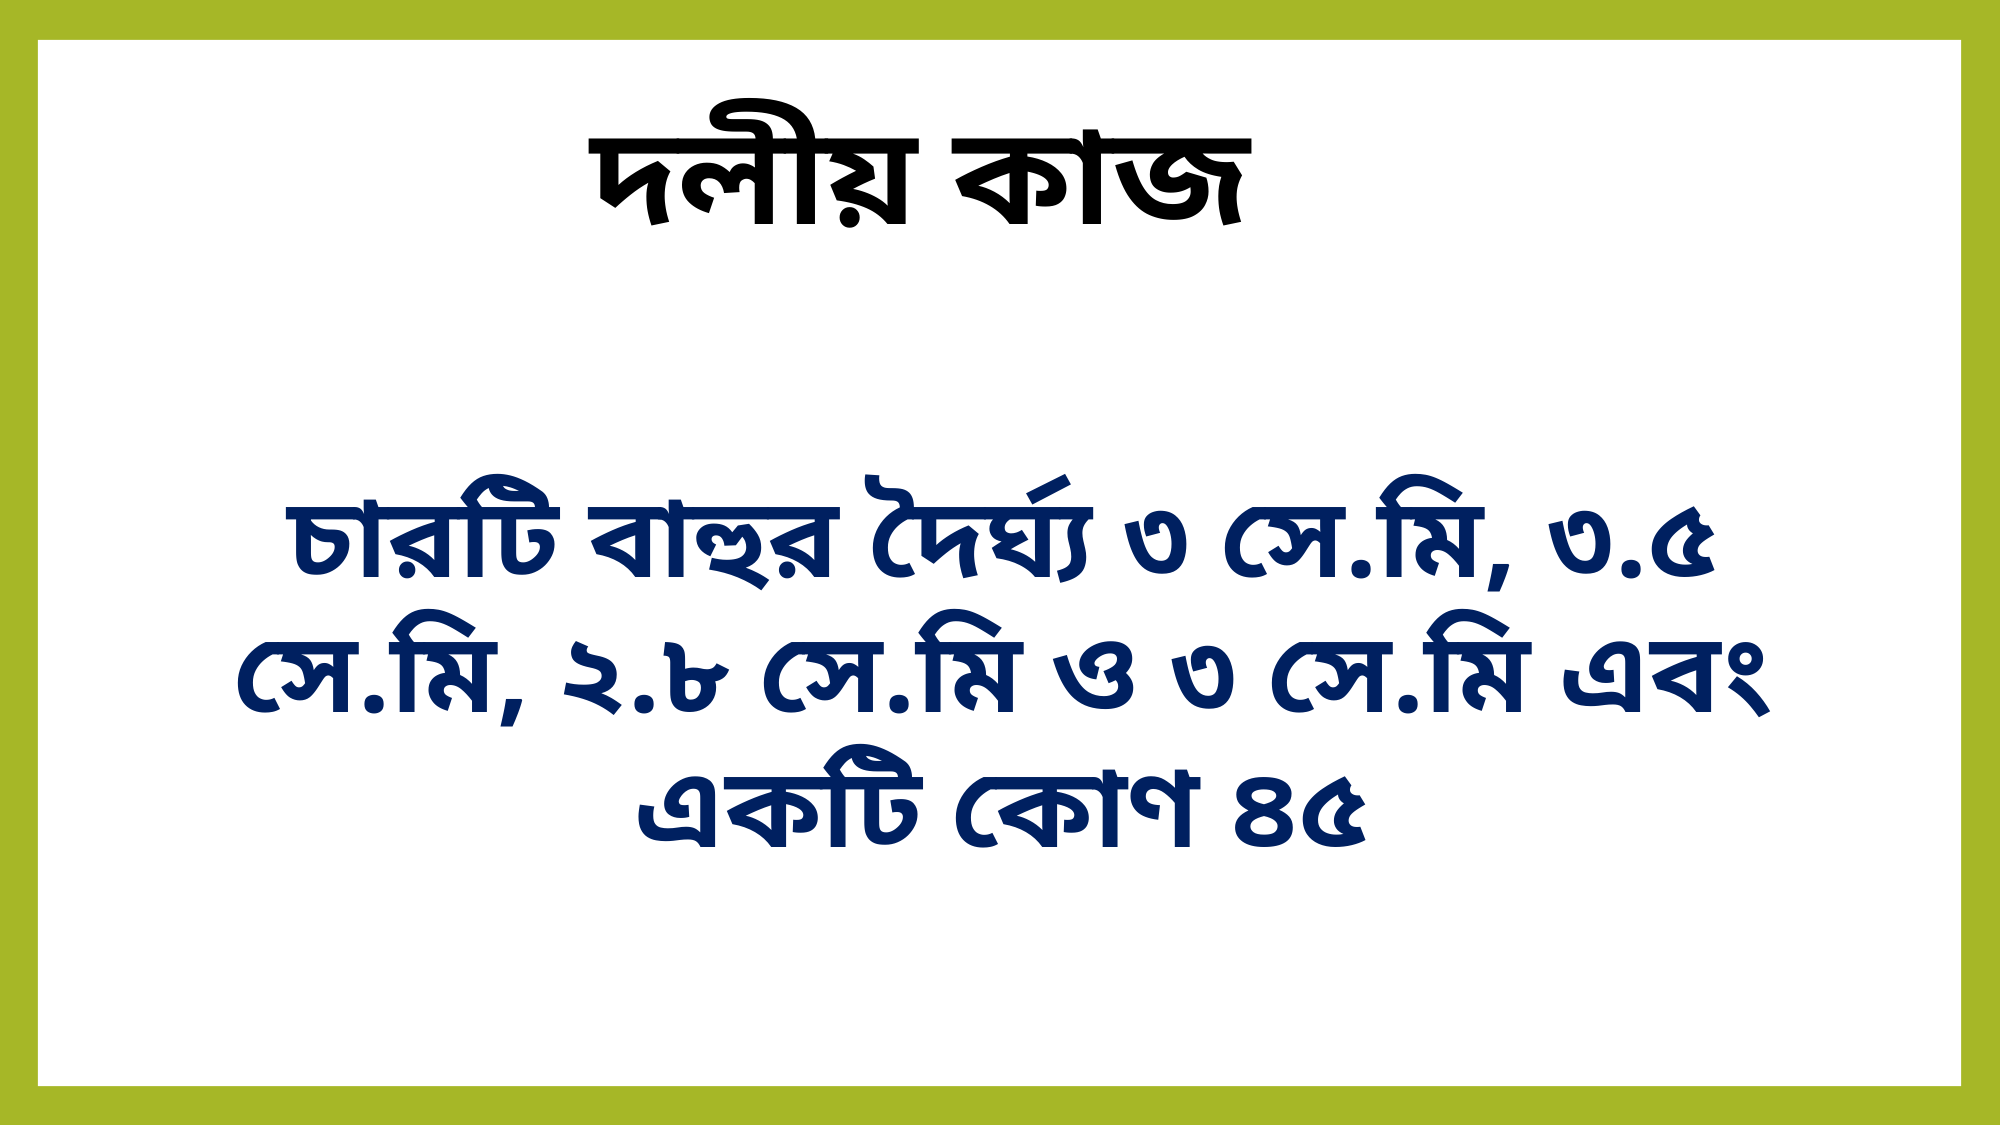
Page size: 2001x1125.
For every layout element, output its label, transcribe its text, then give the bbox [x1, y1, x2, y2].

text_box দলীয় কাজ [276, 80, 1565, 260]
